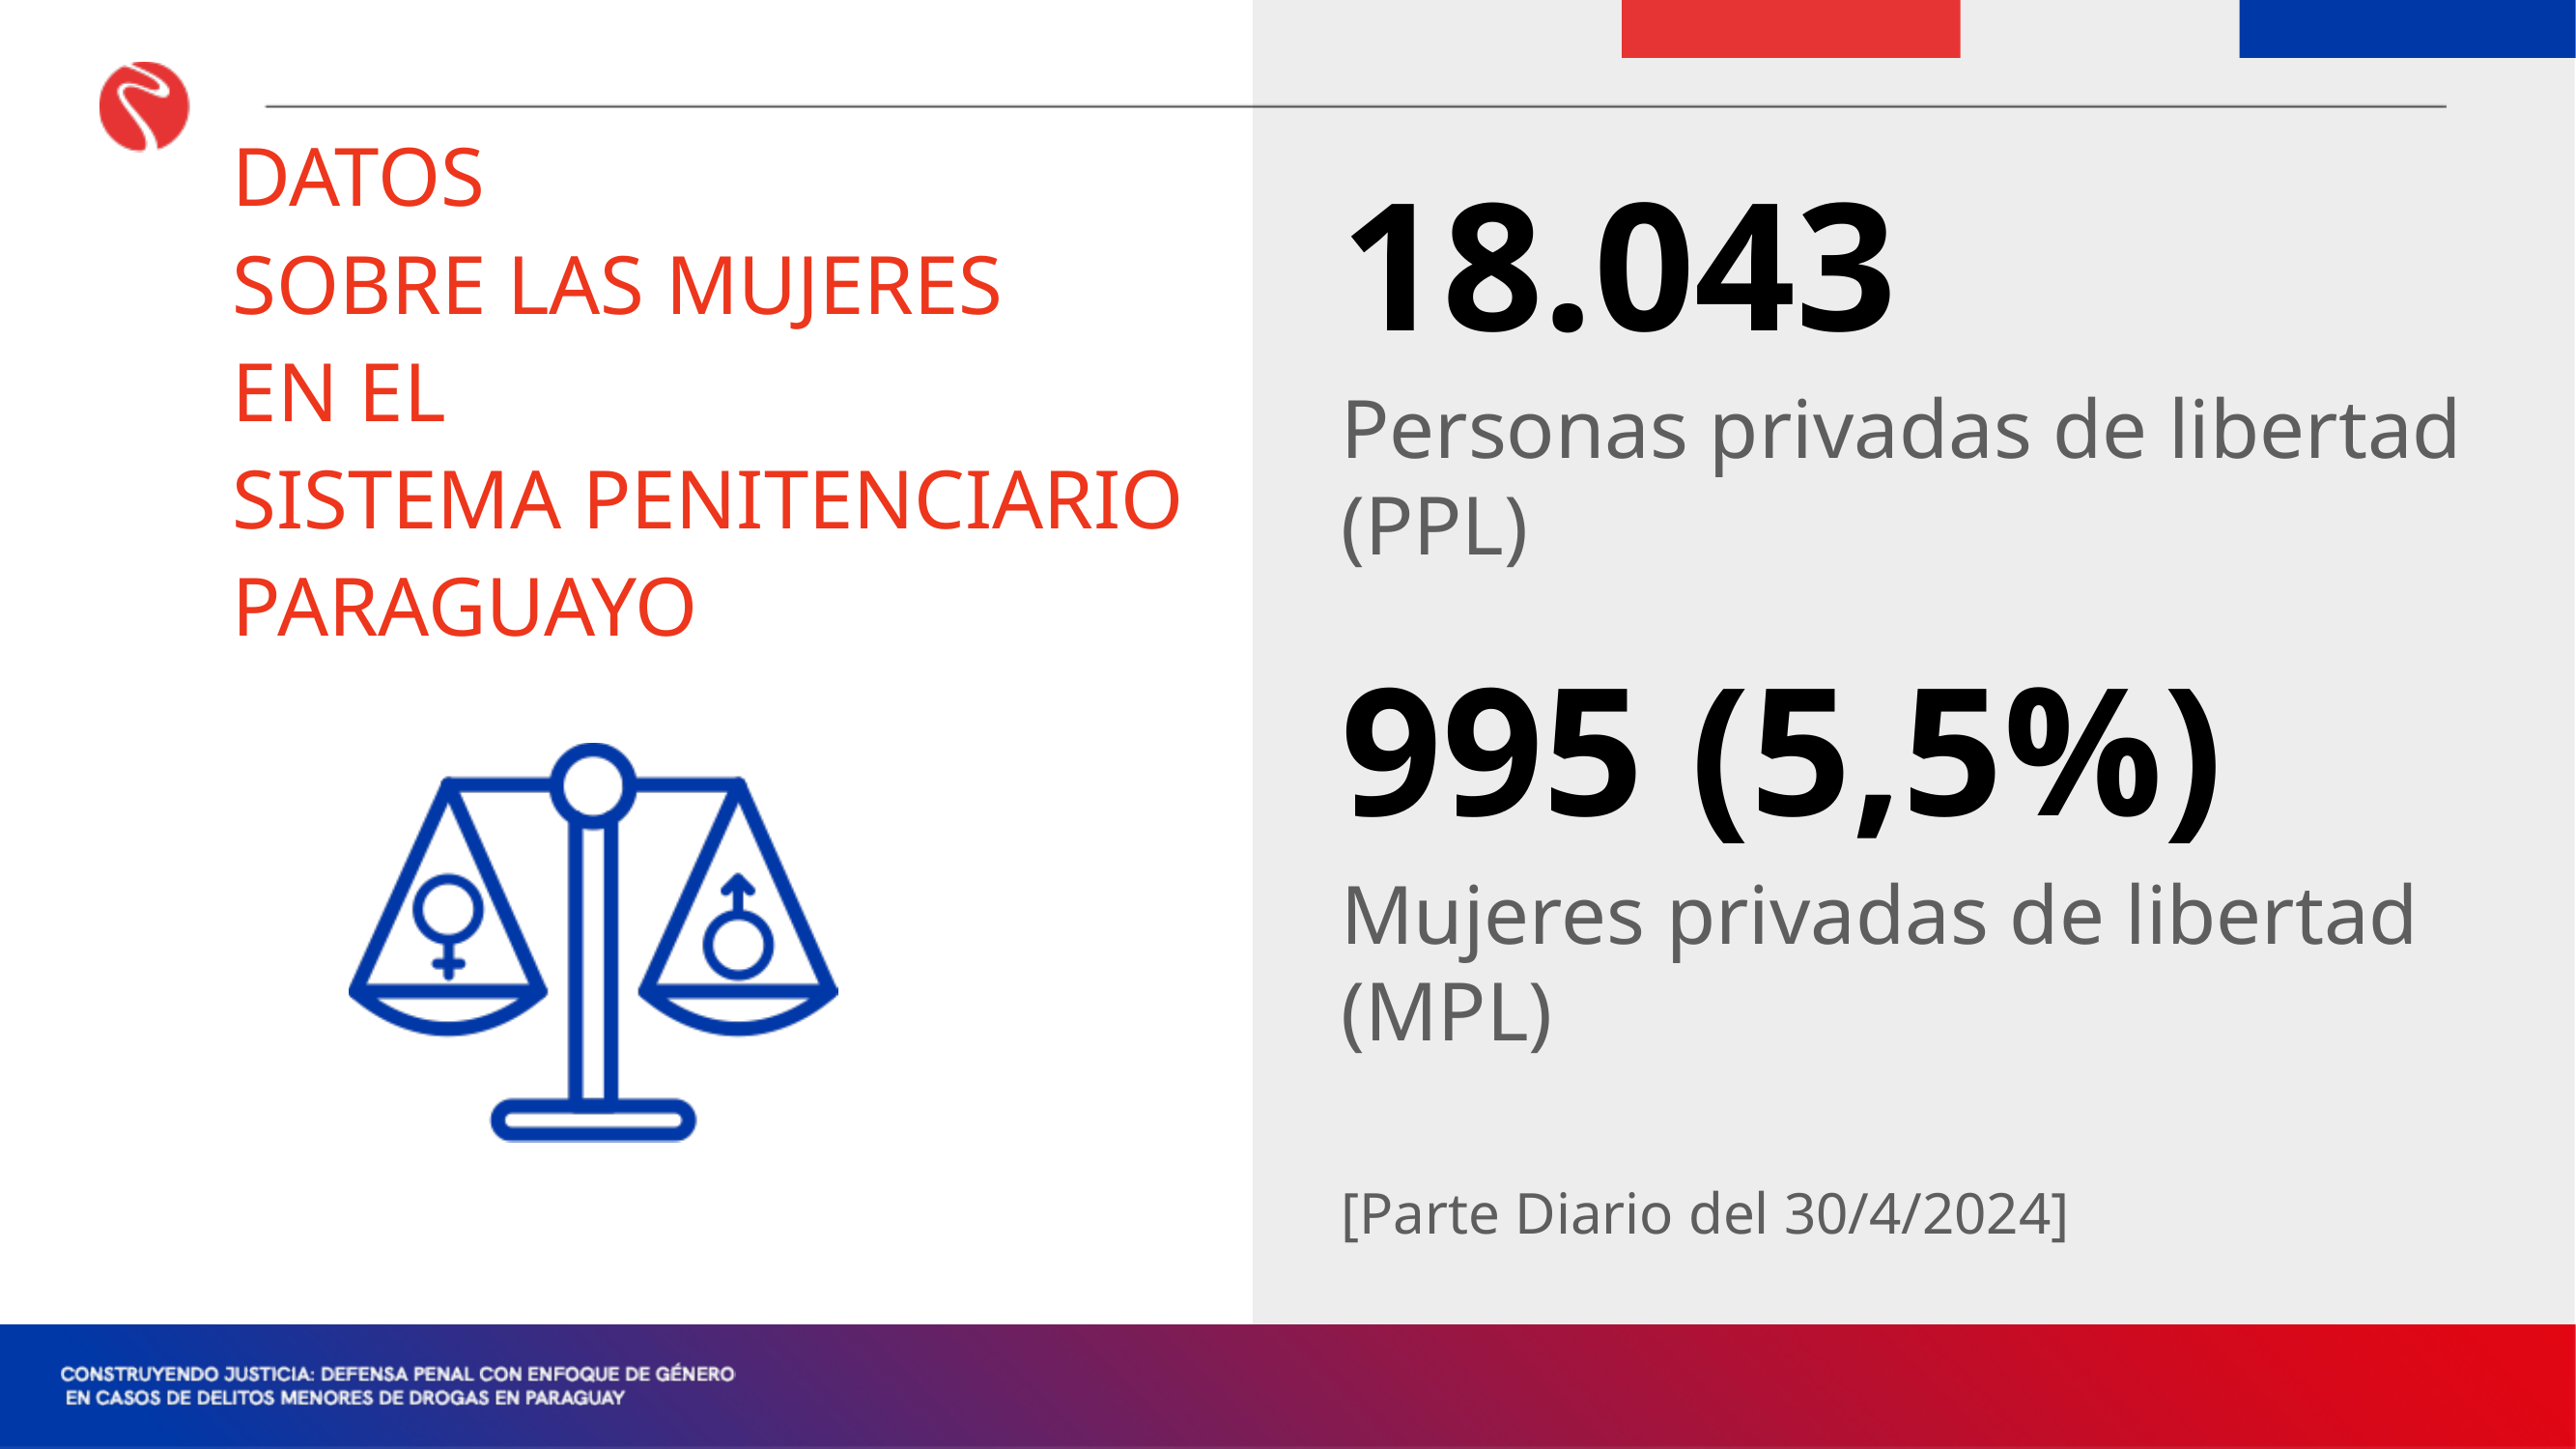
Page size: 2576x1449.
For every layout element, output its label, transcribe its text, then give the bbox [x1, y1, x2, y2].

text_box DATOS SOBRE LAS MUJERES EN EL SISTEMA PENITENCIARIO PARAGUAYO [227, 154, 1190, 658]
picture [0, 0, 2576, 1449]
picture [348, 742, 838, 1144]
